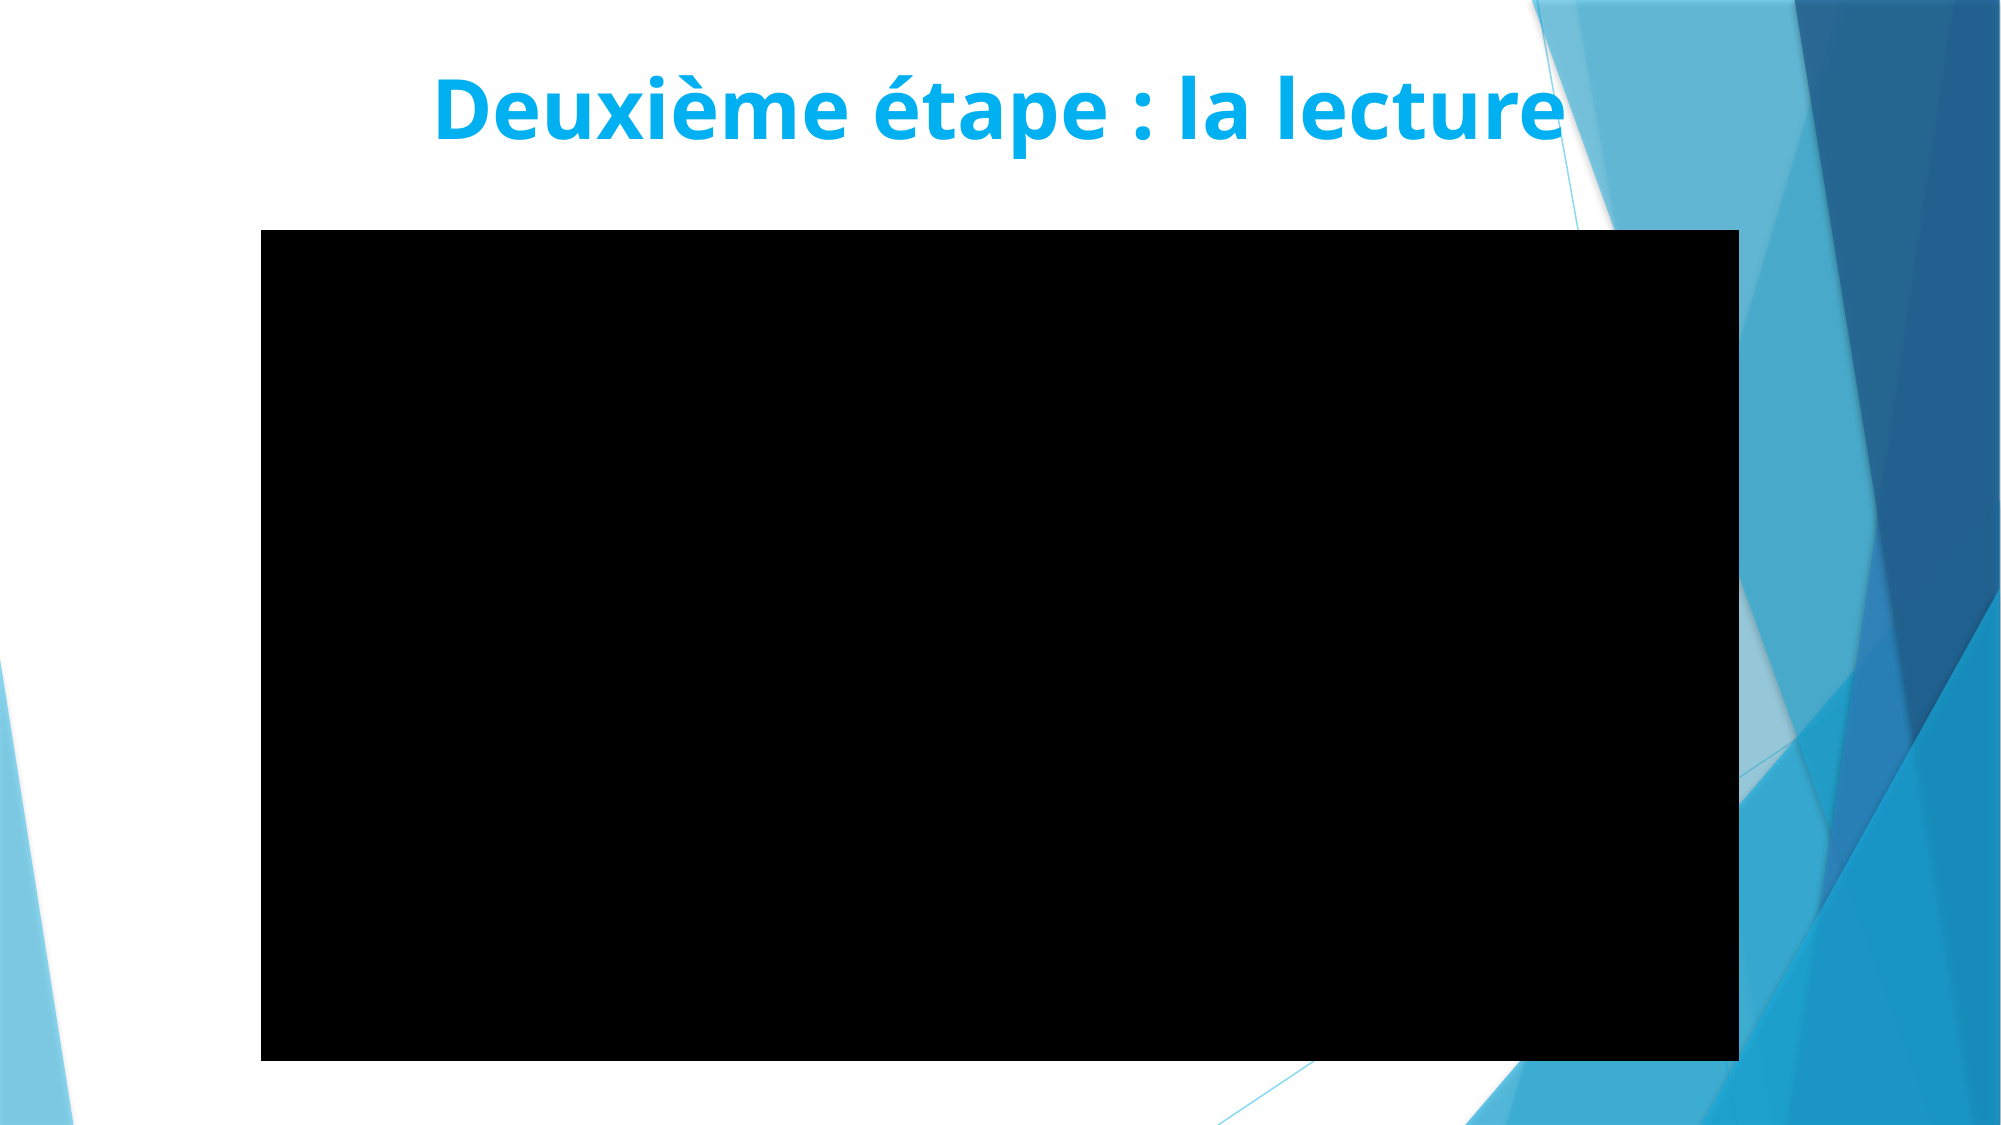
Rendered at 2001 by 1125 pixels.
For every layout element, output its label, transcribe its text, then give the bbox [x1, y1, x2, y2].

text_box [260, 229, 1740, 1062]
text_box Deuxième étape : la lecture [137, 59, 1863, 278]
